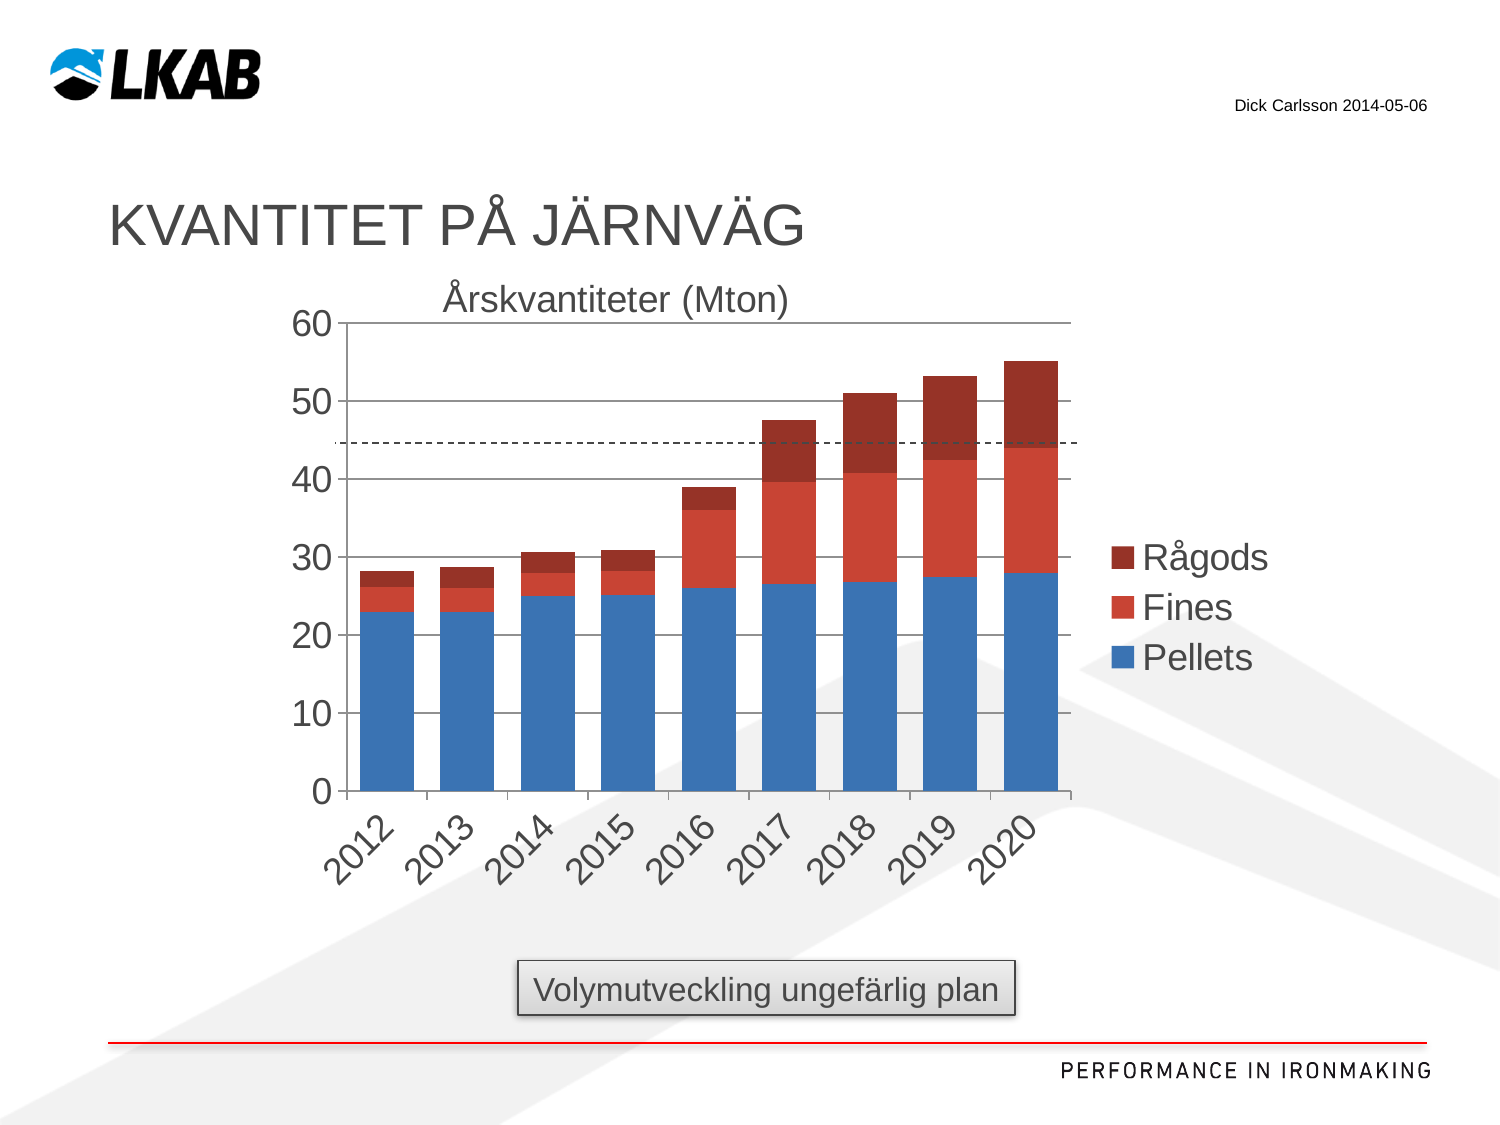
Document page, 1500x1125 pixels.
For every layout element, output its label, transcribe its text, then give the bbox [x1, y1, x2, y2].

title Kvantitet på järnväg [108, 124, 1425, 257]
text_box Volymutveckling ungefärlig plan [517, 963, 1016, 1016]
picture [0, 0, 1500, 1125]
chart [255, 259, 1295, 955]
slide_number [955, 96, 1428, 115]
